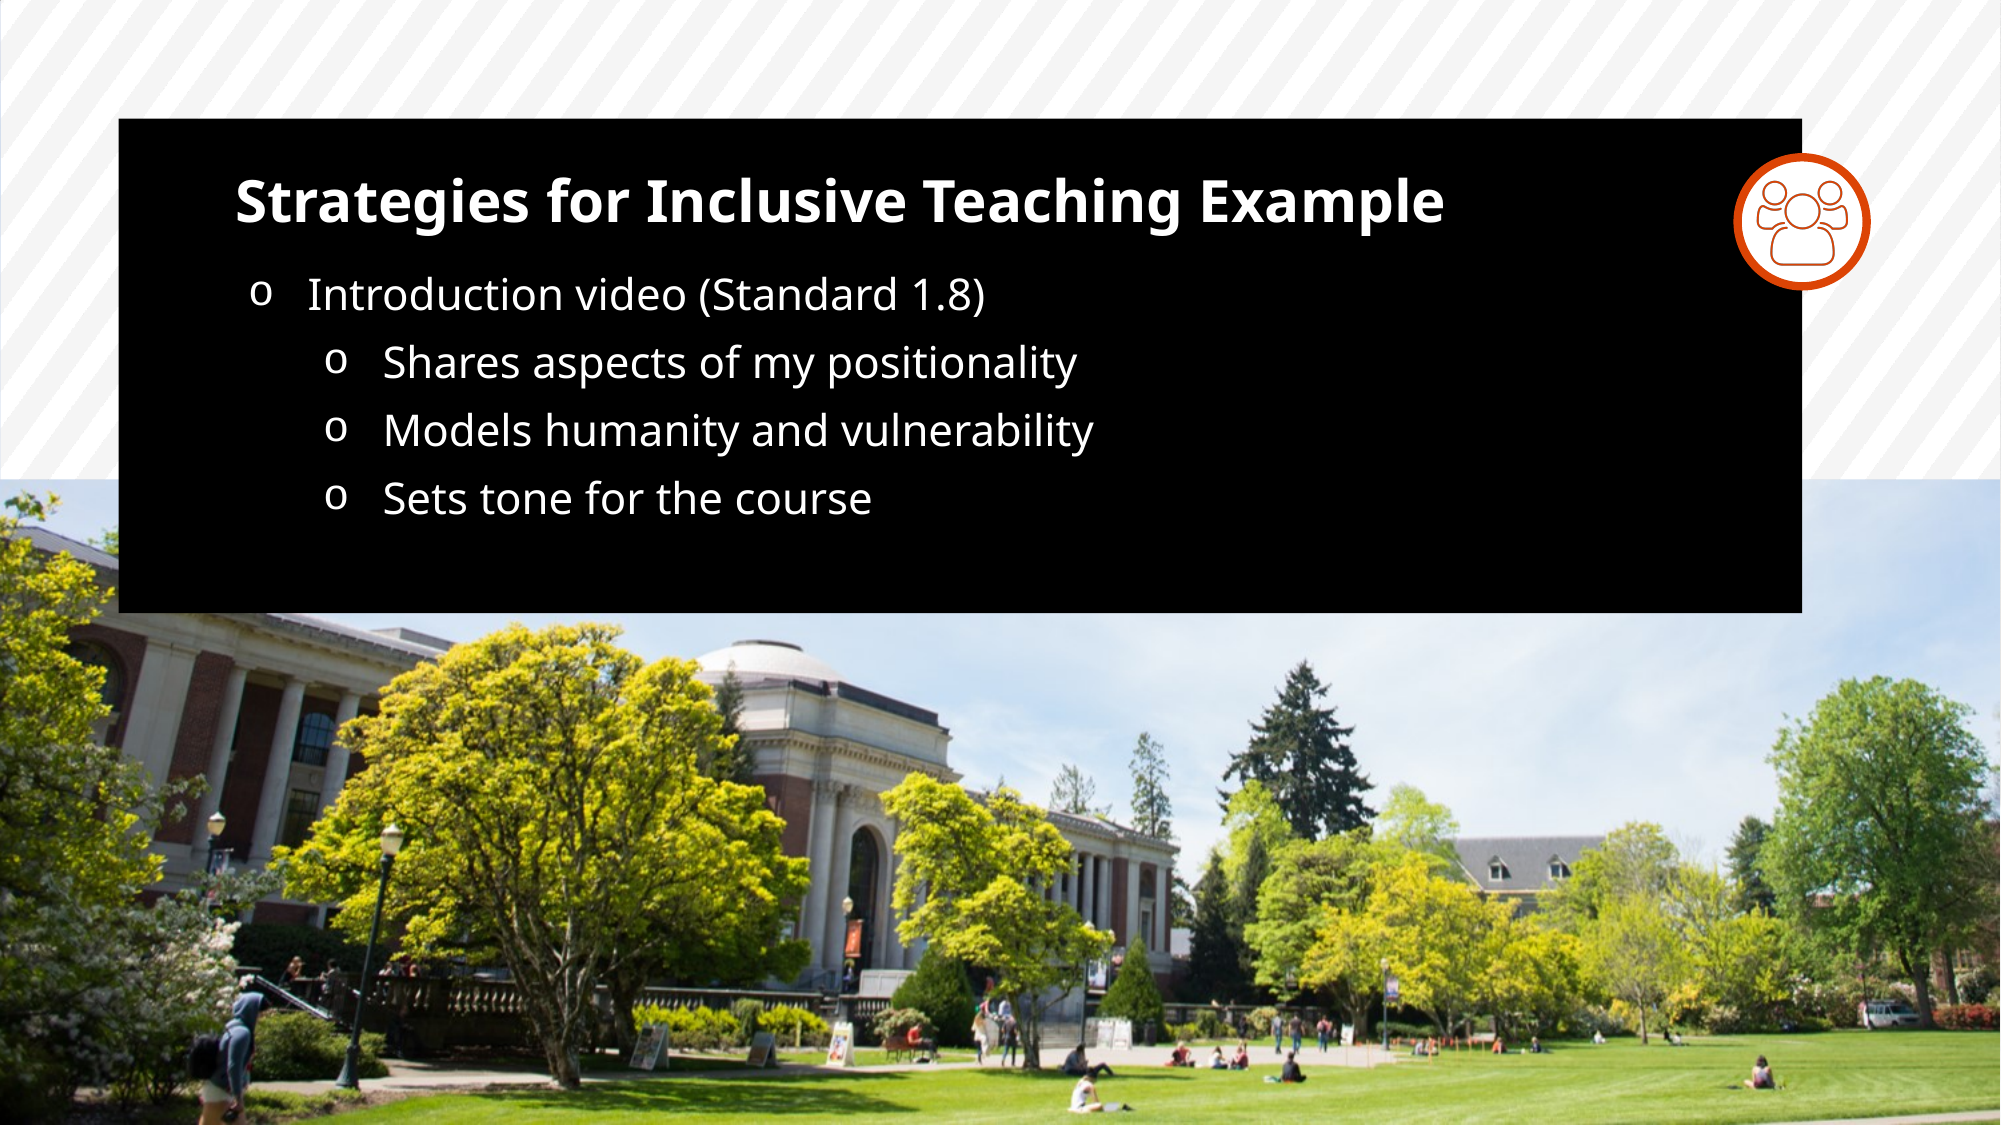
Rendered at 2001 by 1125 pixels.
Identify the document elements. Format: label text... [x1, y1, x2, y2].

picture [0, 0, 2001, 1125]
title Strategies for Inclusive Teaching Example [220, 157, 1674, 191]
list Introduction video (Standard 1.8) Shares aspects of my positionality Models humanity and vulnerability Sets tone for the course [217, 191, 1783, 794]
